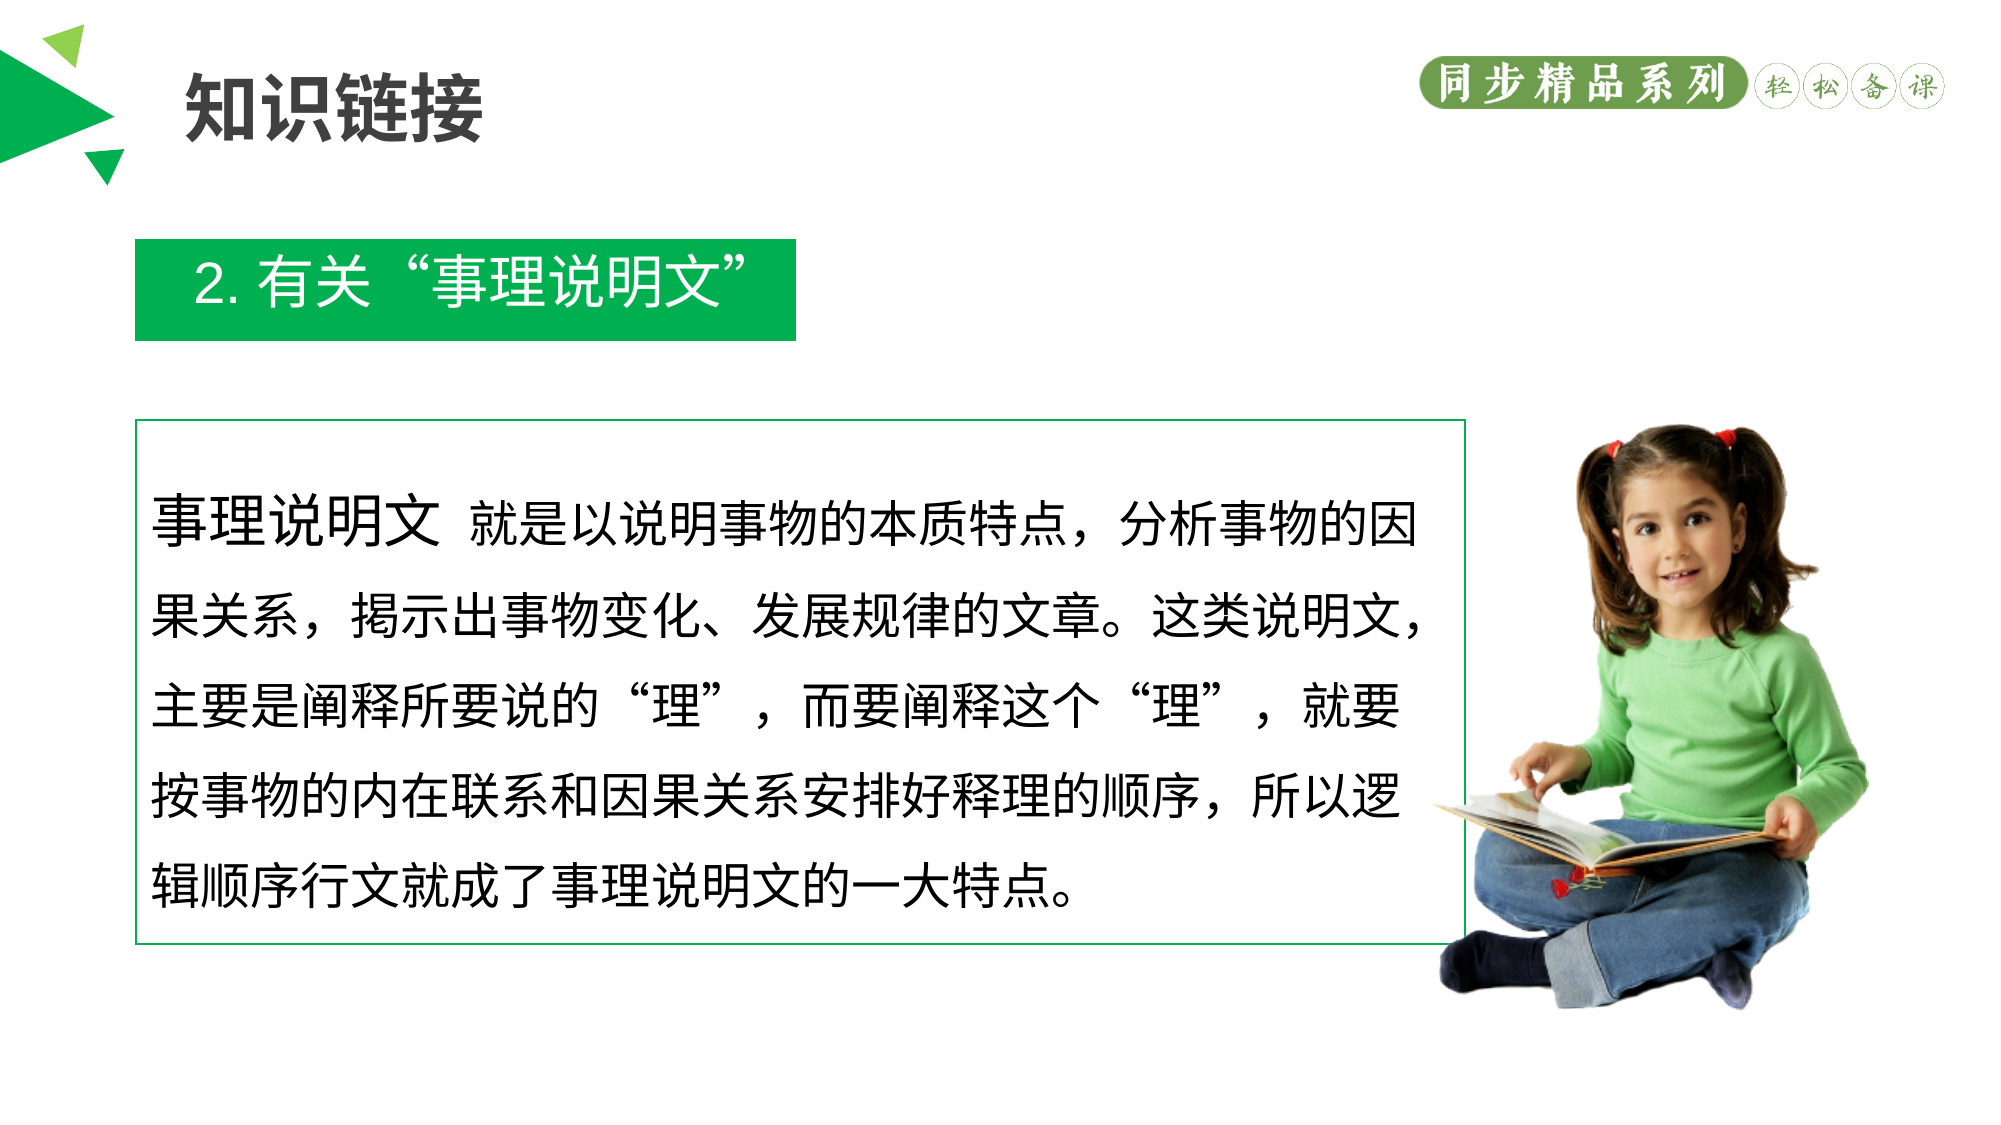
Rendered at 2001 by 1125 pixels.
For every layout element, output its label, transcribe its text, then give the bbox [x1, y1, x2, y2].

text_box 2.有关“事理说明文” [135, 239, 796, 341]
text_box 事理说明文 就是以说明事物的本质特点，分析事物的因果关系，掲示出事物变化、发展规律的文章。这类说明文，主要是阐释所要说的“理”，而要阐释这个“理”，就要按事物的内在联系和因果关系安排好释理的顺序，所以逻辑顺序行文就成了事理说明文的一大特点。 [135, 419, 1466, 945]
picture [1401, 34, 1965, 136]
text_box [0, 20, 673, 180]
picture [1431, 423, 1869, 1012]
